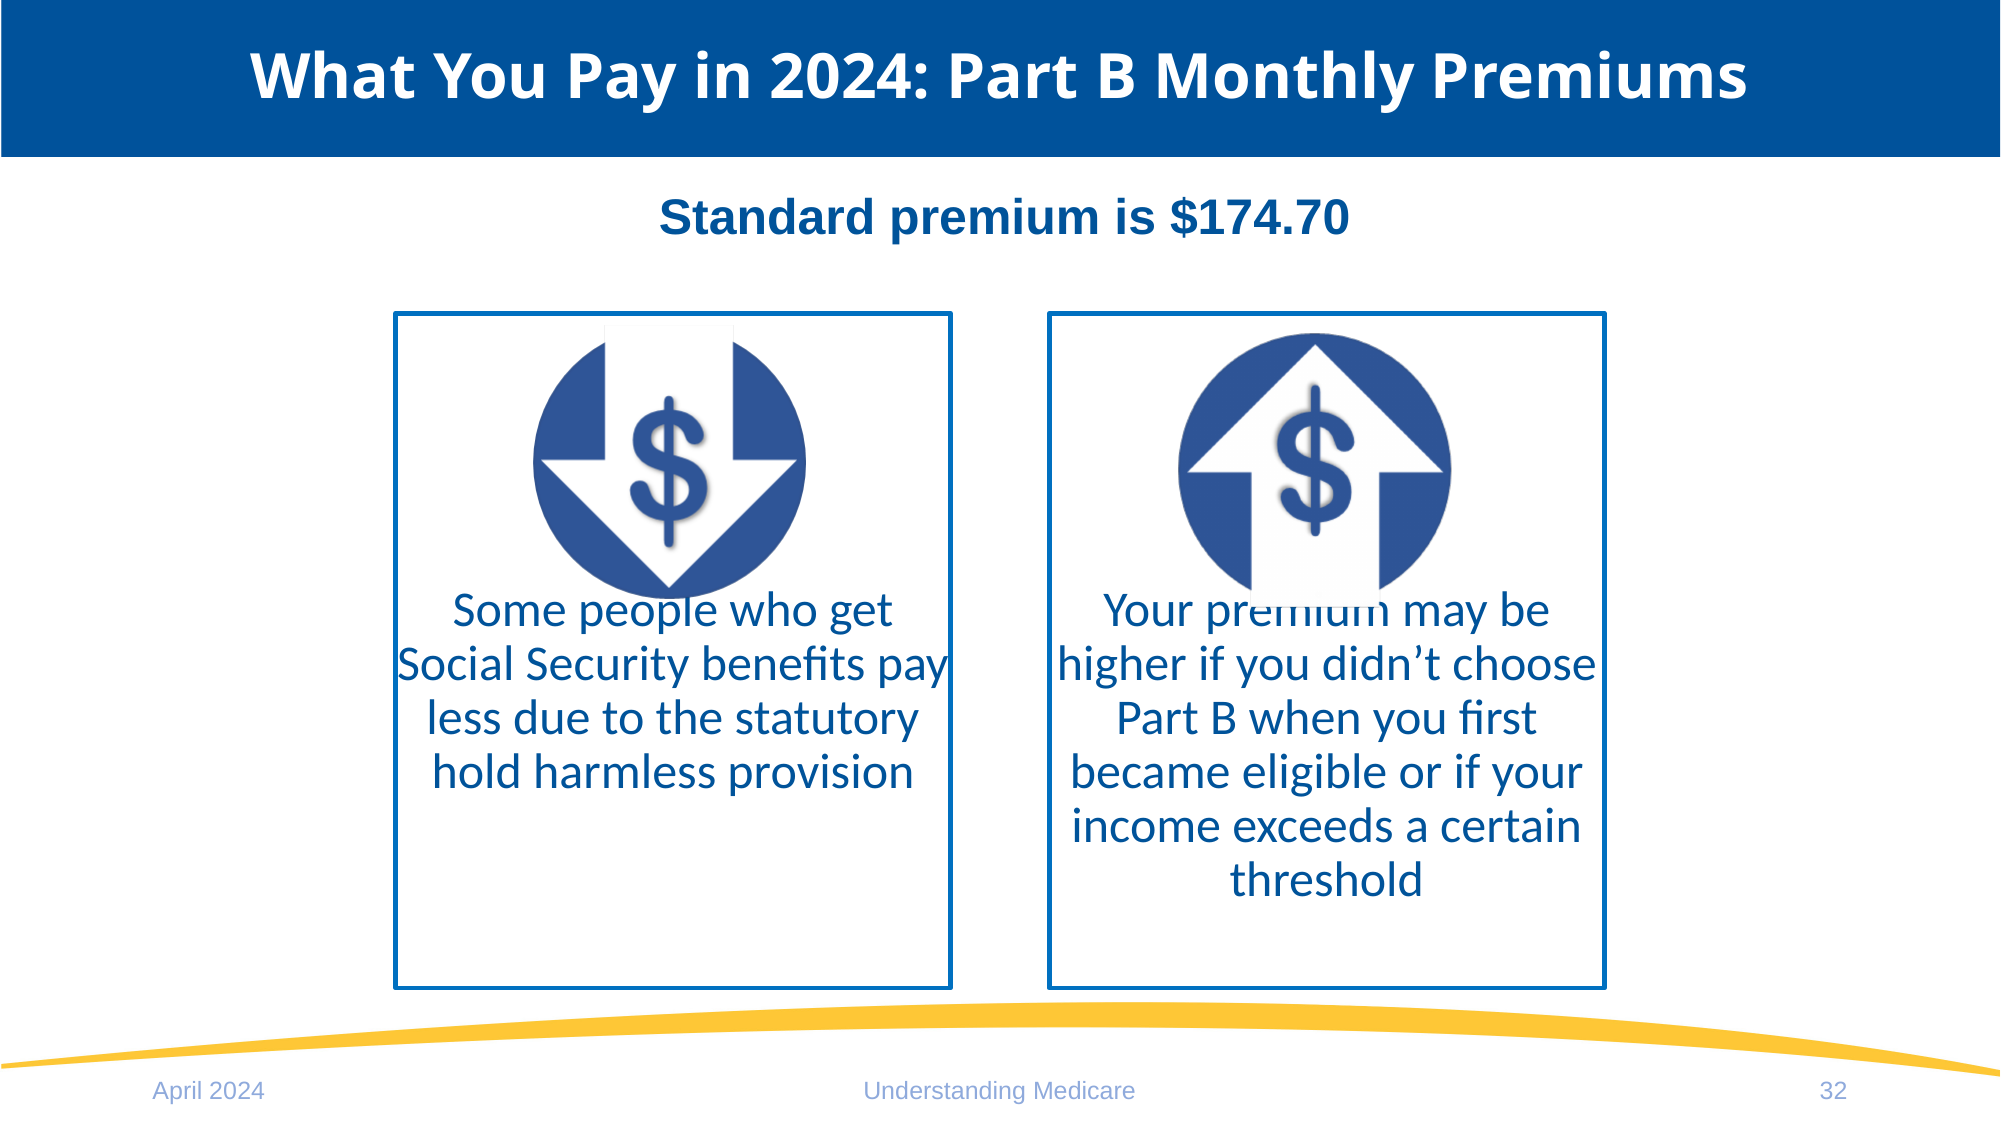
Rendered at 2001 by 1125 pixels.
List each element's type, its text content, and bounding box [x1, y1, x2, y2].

list Standard premium is $174.70 [0, 155, 2000, 282]
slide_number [137, 1059, 588, 1120]
title What You Pay in 2024: Part B Monthly Premiums [0, 0, 2000, 155]
picture [0, 0, 2001, 1125]
list Your premium may be higher if you didn’t choose Part B when you first became eligible or if your income exceeds a certain threshold [1049, 313, 1605, 989]
slide_number 32 [1412, 1059, 1863, 1120]
footer Understanding Medicare [662, 1059, 1338, 1120]
list Some people who get Social Security benefits pay less due to the statutory hold harmless provision [395, 313, 951, 989]
